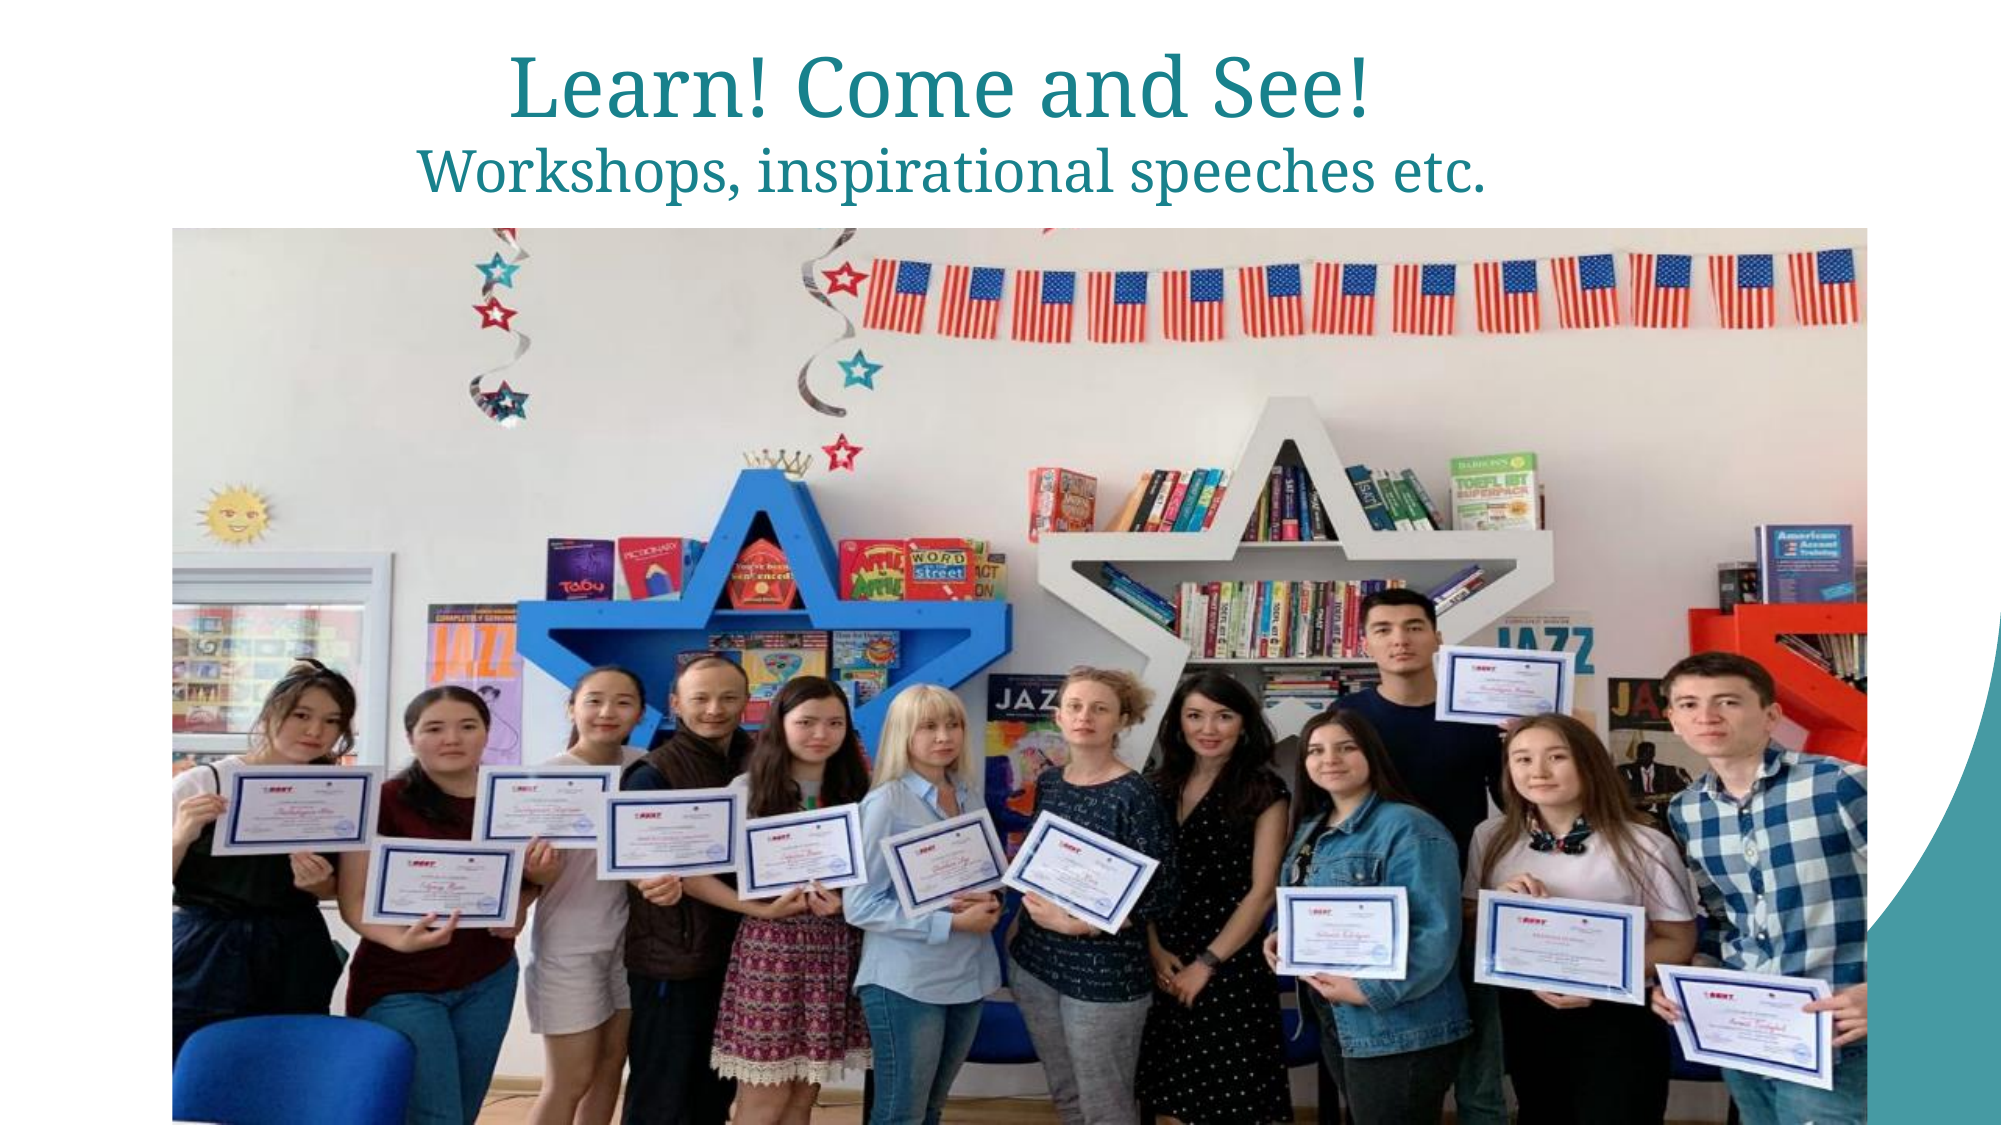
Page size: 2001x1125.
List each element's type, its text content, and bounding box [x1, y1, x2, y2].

picture [172, 228, 1868, 1125]
title Learn! Come and See! Workshops, inspirational speeches etc. [139, 10, 1766, 229]
